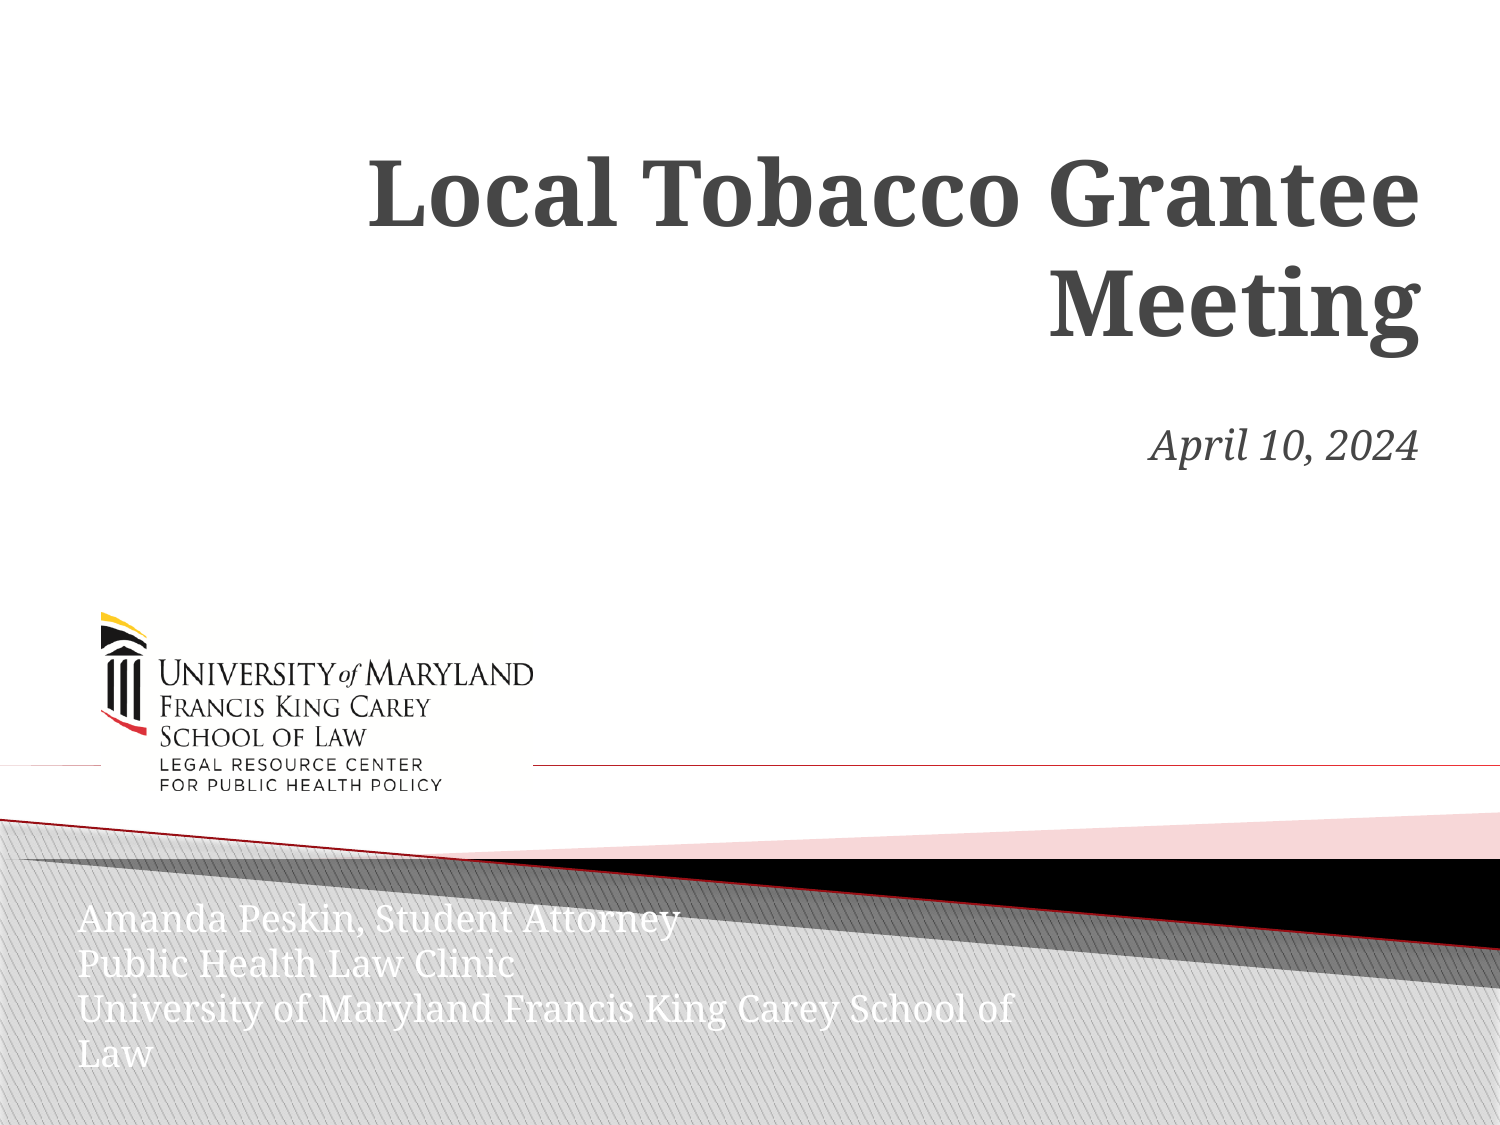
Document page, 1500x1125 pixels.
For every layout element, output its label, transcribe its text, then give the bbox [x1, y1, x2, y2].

picture [5, 859, 754, 887]
picture [1088, 915, 1500, 989]
subtitle April 10, 2024 [162, 411, 1438, 609]
title Local Tobacco Grantee Meeting [62, 62, 1438, 363]
picture [101, 612, 533, 791]
text_box Amanda Peskin, Student Attorney Public Health Law Clinic University of Maryland Francis King Carey School of Law [62, 887, 1088, 1083]
